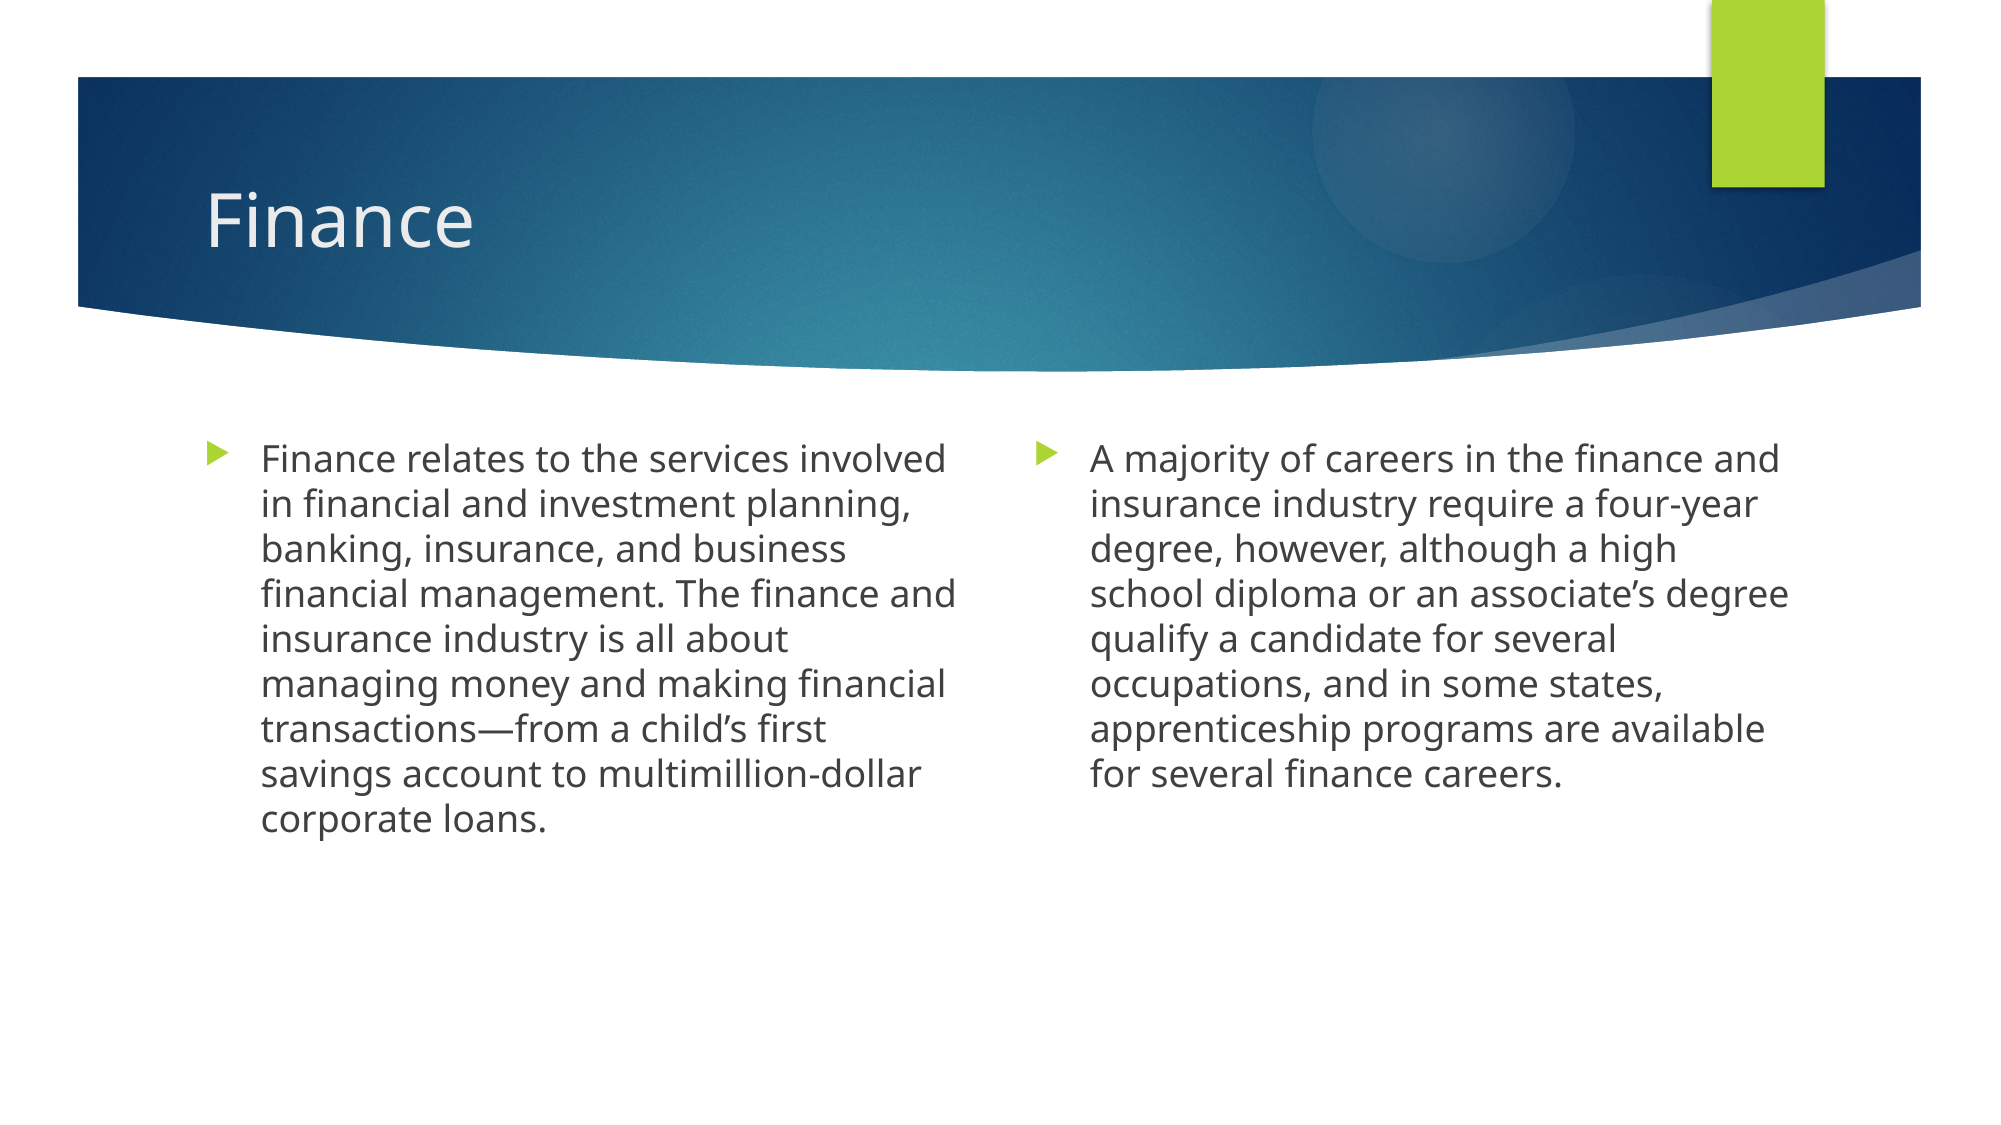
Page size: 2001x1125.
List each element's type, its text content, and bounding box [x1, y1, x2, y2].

title Finance [189, 159, 1627, 276]
list Finance relates to the services involved in financial and investment planning, banking, insurance, and business financial management. The finance and insurance industry is all about managing money and making financial transactions—from a child’s first savings account to multimillion-dollar corporate loans. [189, 427, 981, 988]
list A majority of careers in the finance and insurance industry require a four-year degree, however, although a high school diploma or an associate’s degree qualify a candidate for several occupations, and in some states, apprenticeship programs are available for several finance careers. [1018, 427, 1810, 988]
